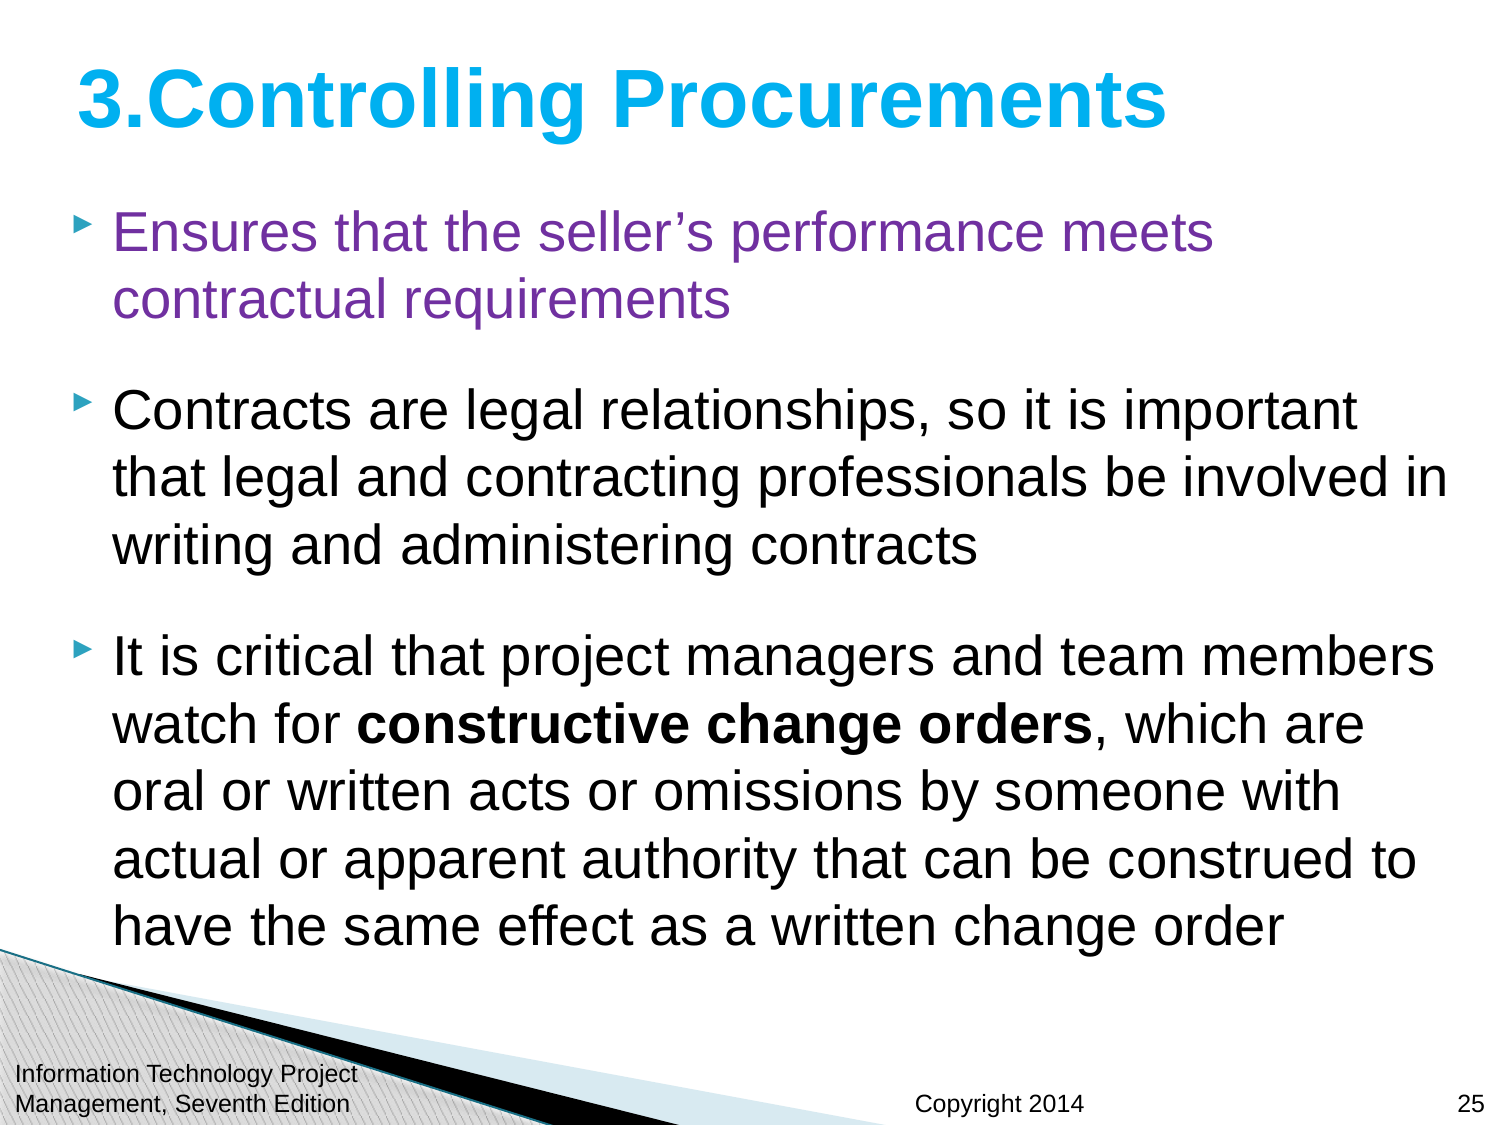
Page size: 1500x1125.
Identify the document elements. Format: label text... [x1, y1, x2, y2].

slide_number 25 [1408, 1065, 1500, 1125]
list Ensures that the seller’s performance meets contractual requirements Contracts are legal relationships, so it is important that legal and contracting professionals be involved in writing and administering contracts It is critical that project managers and team members watch for constructive change orders, which are oral or written acts or omissions by someone with actual or apparent authority that can be construed to have the same effect as a written change order [37, 187, 1476, 949]
title 3.Controlling Procurements [62, 37, 1438, 152]
footer Information Technology Project Management, Seventh Edition [0, 1065, 425, 1125]
